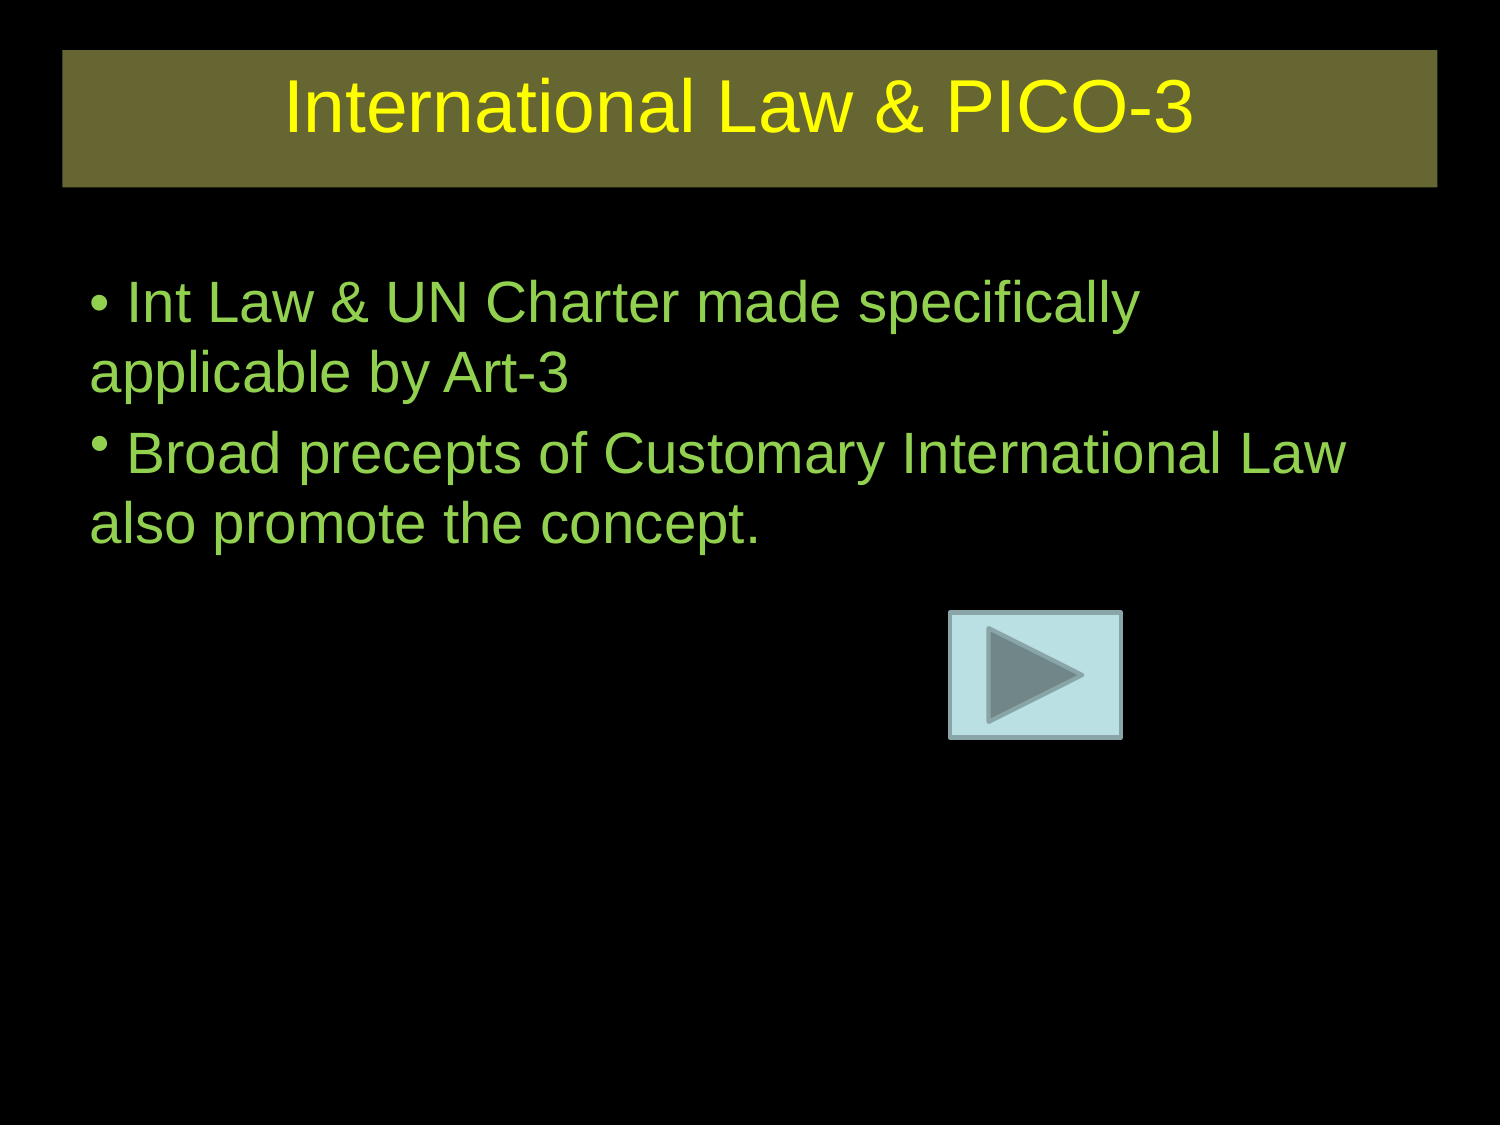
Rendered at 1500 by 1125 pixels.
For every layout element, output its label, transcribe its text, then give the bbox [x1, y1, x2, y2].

title International Law & PICO-3 [62, 50, 1438, 188]
text_box [948, 610, 1123, 740]
list • Int Law & UN Charter made specifically applicable by Art-3 Broad precepts of Customary International Law also promote the concept. [75, 174, 1425, 980]
